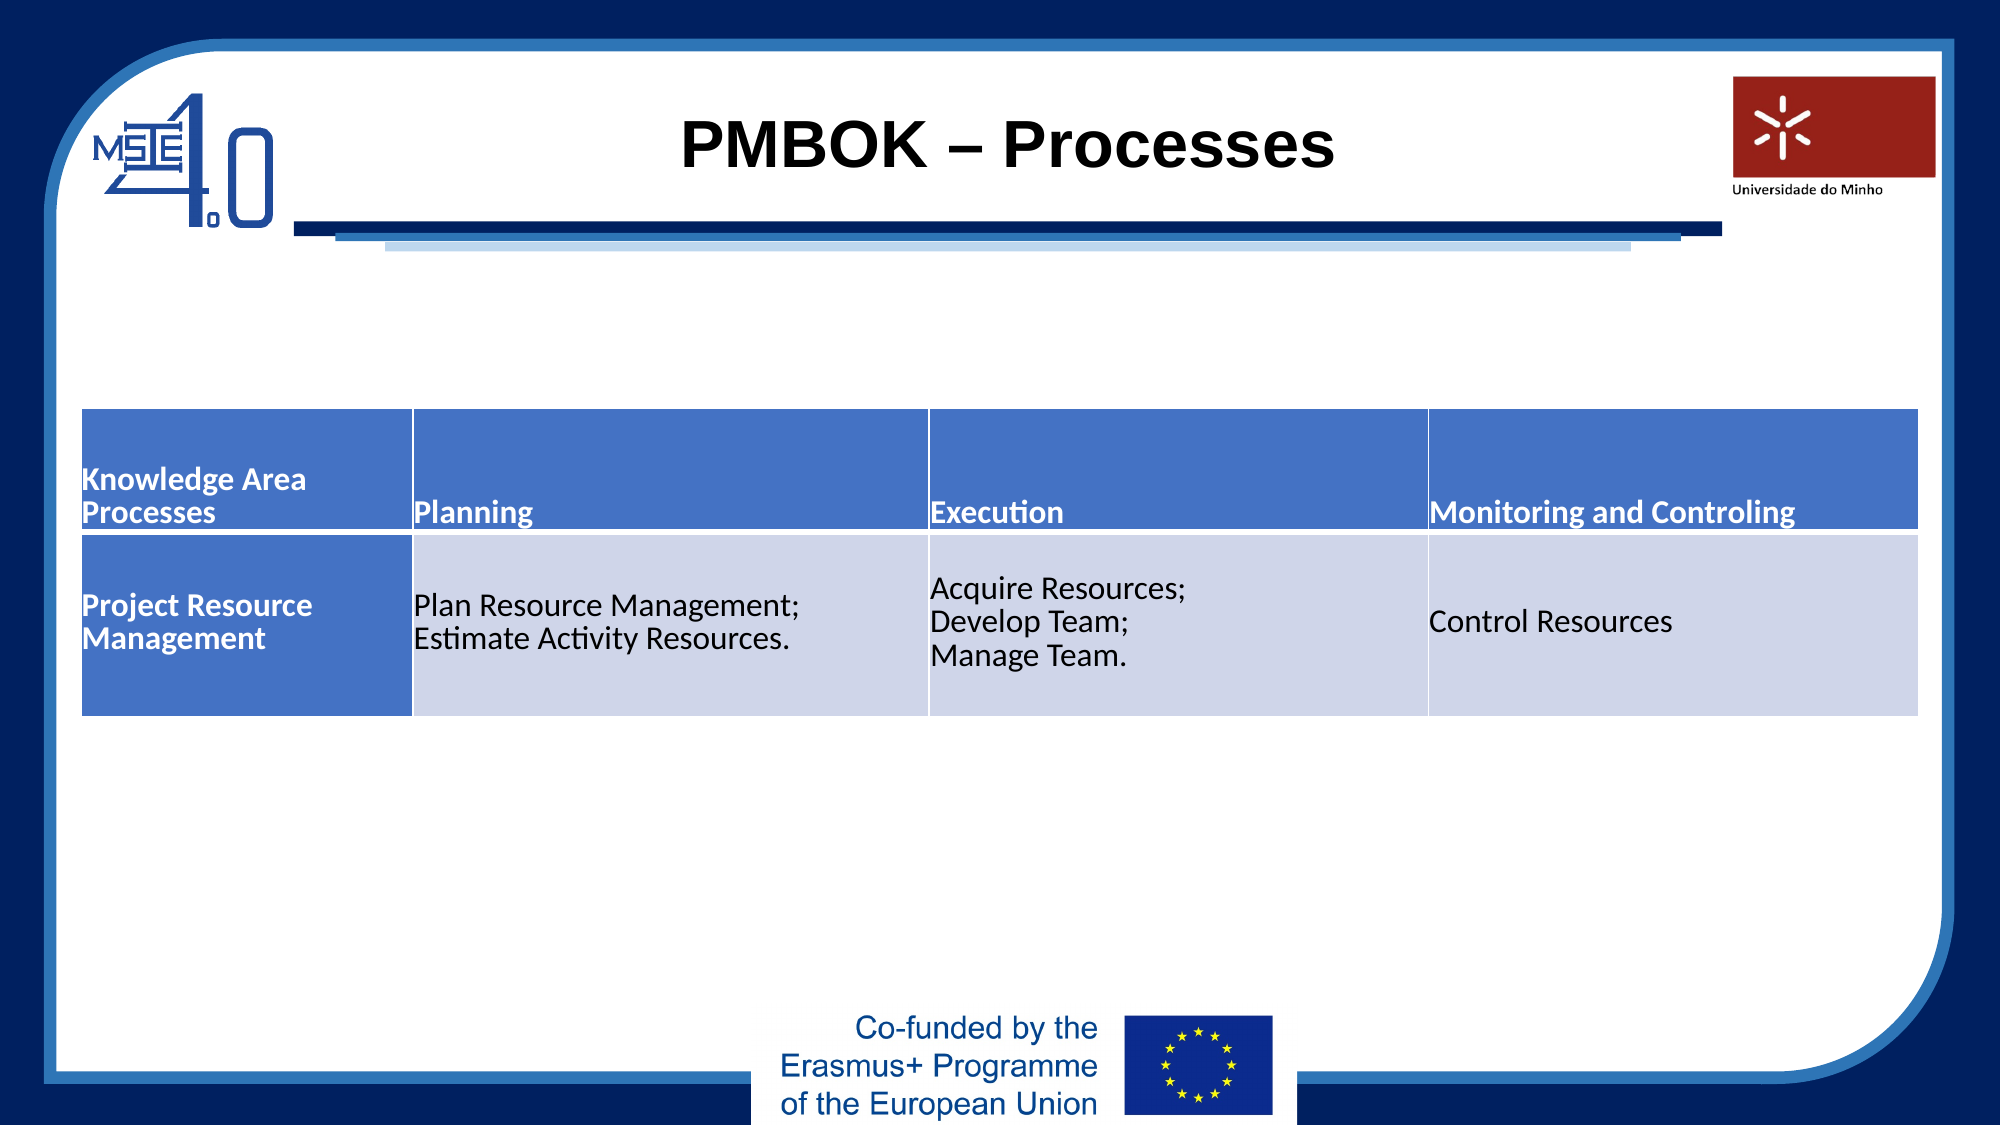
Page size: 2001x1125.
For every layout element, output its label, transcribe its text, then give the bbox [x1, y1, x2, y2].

table_cell Acquire Resources; Develop Team; Manage Team. [930, 535, 1428, 716]
picture [1699, 70, 1968, 224]
title PMBOK – Processes [294, 73, 1723, 220]
picture [751, 1003, 1298, 1125]
table_cell Plan Resource Management; Estimate Activity Resources. [414, 535, 928, 716]
table_header Execution [930, 409, 1428, 529]
table_cell Control Resources [1429, 535, 1918, 716]
table_header Planning [414, 409, 928, 529]
table_header Monitoring and Controling [1429, 409, 1918, 529]
table_cell Project Resource Management [82, 535, 412, 716]
table_header Knowledge Area Processes [82, 409, 412, 529]
